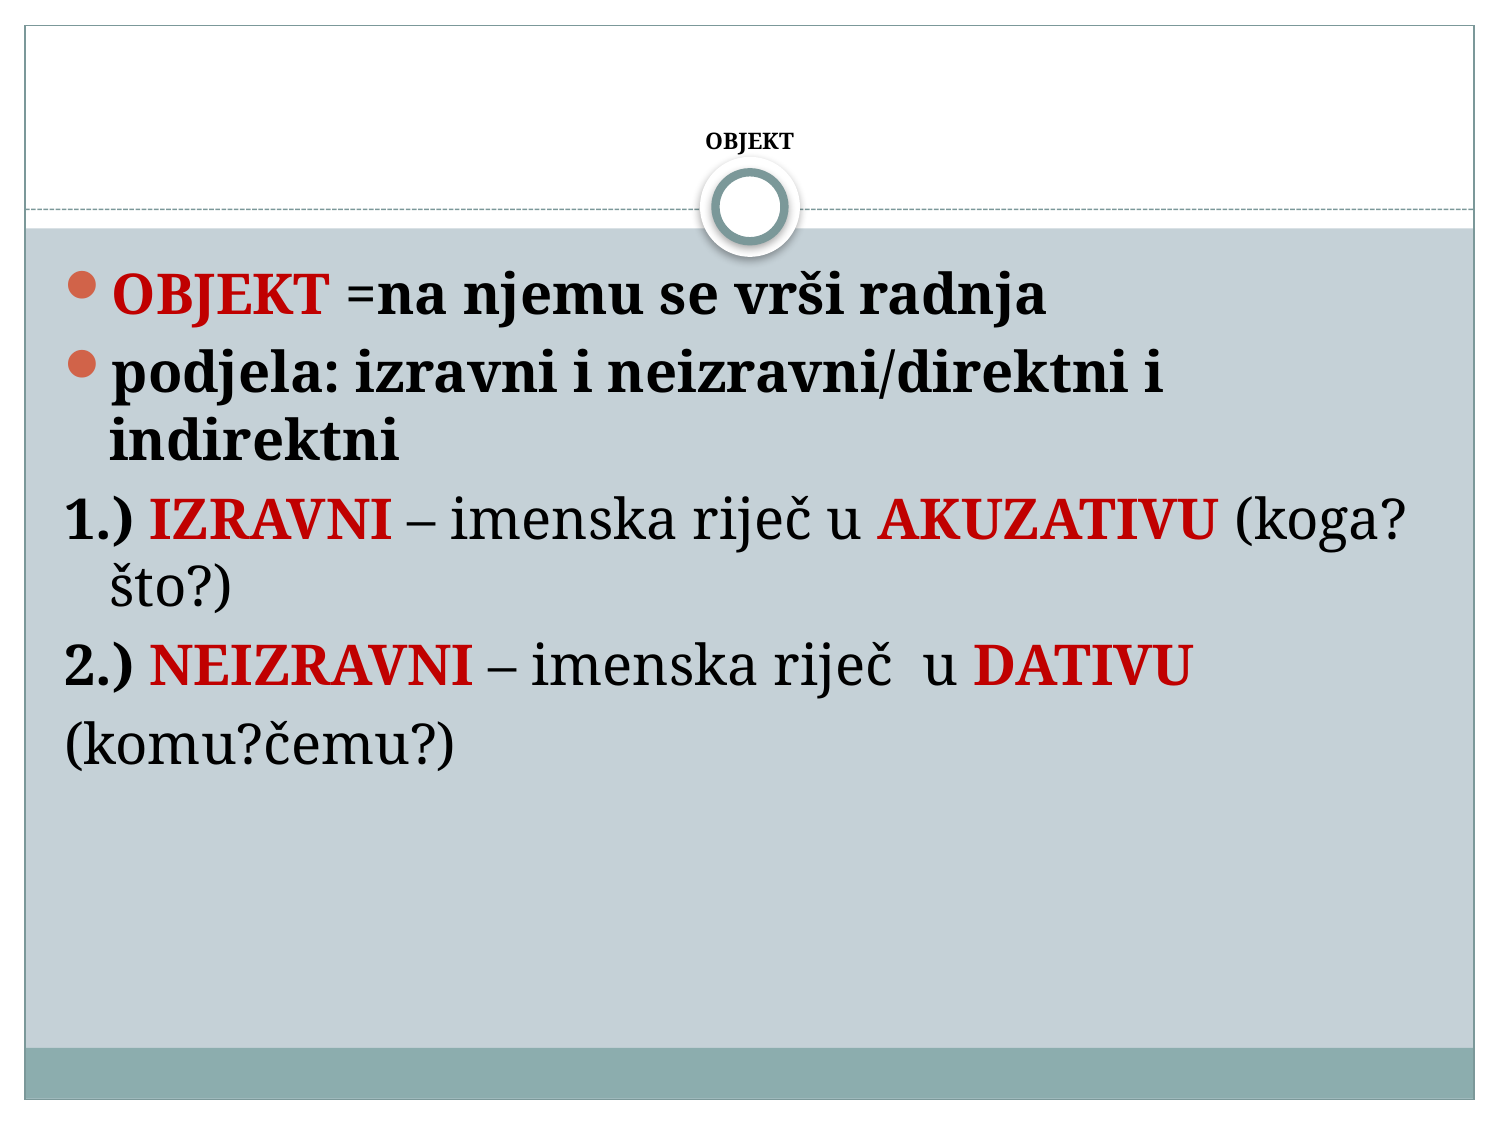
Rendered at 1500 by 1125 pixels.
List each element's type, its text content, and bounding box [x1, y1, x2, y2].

title OBJEKT [49, 37, 1450, 162]
list OBJEKT =na njemu se vrši radnja podjela: izravni i neizravni/direktni i indirektni 1.) IZRAVNI – imenska riječ u AKUZATIVU (koga?što?) 2.) NEIZRAVNI – imenska riječ u DATIVU (komu?čemu?) [49, 250, 1445, 1001]
